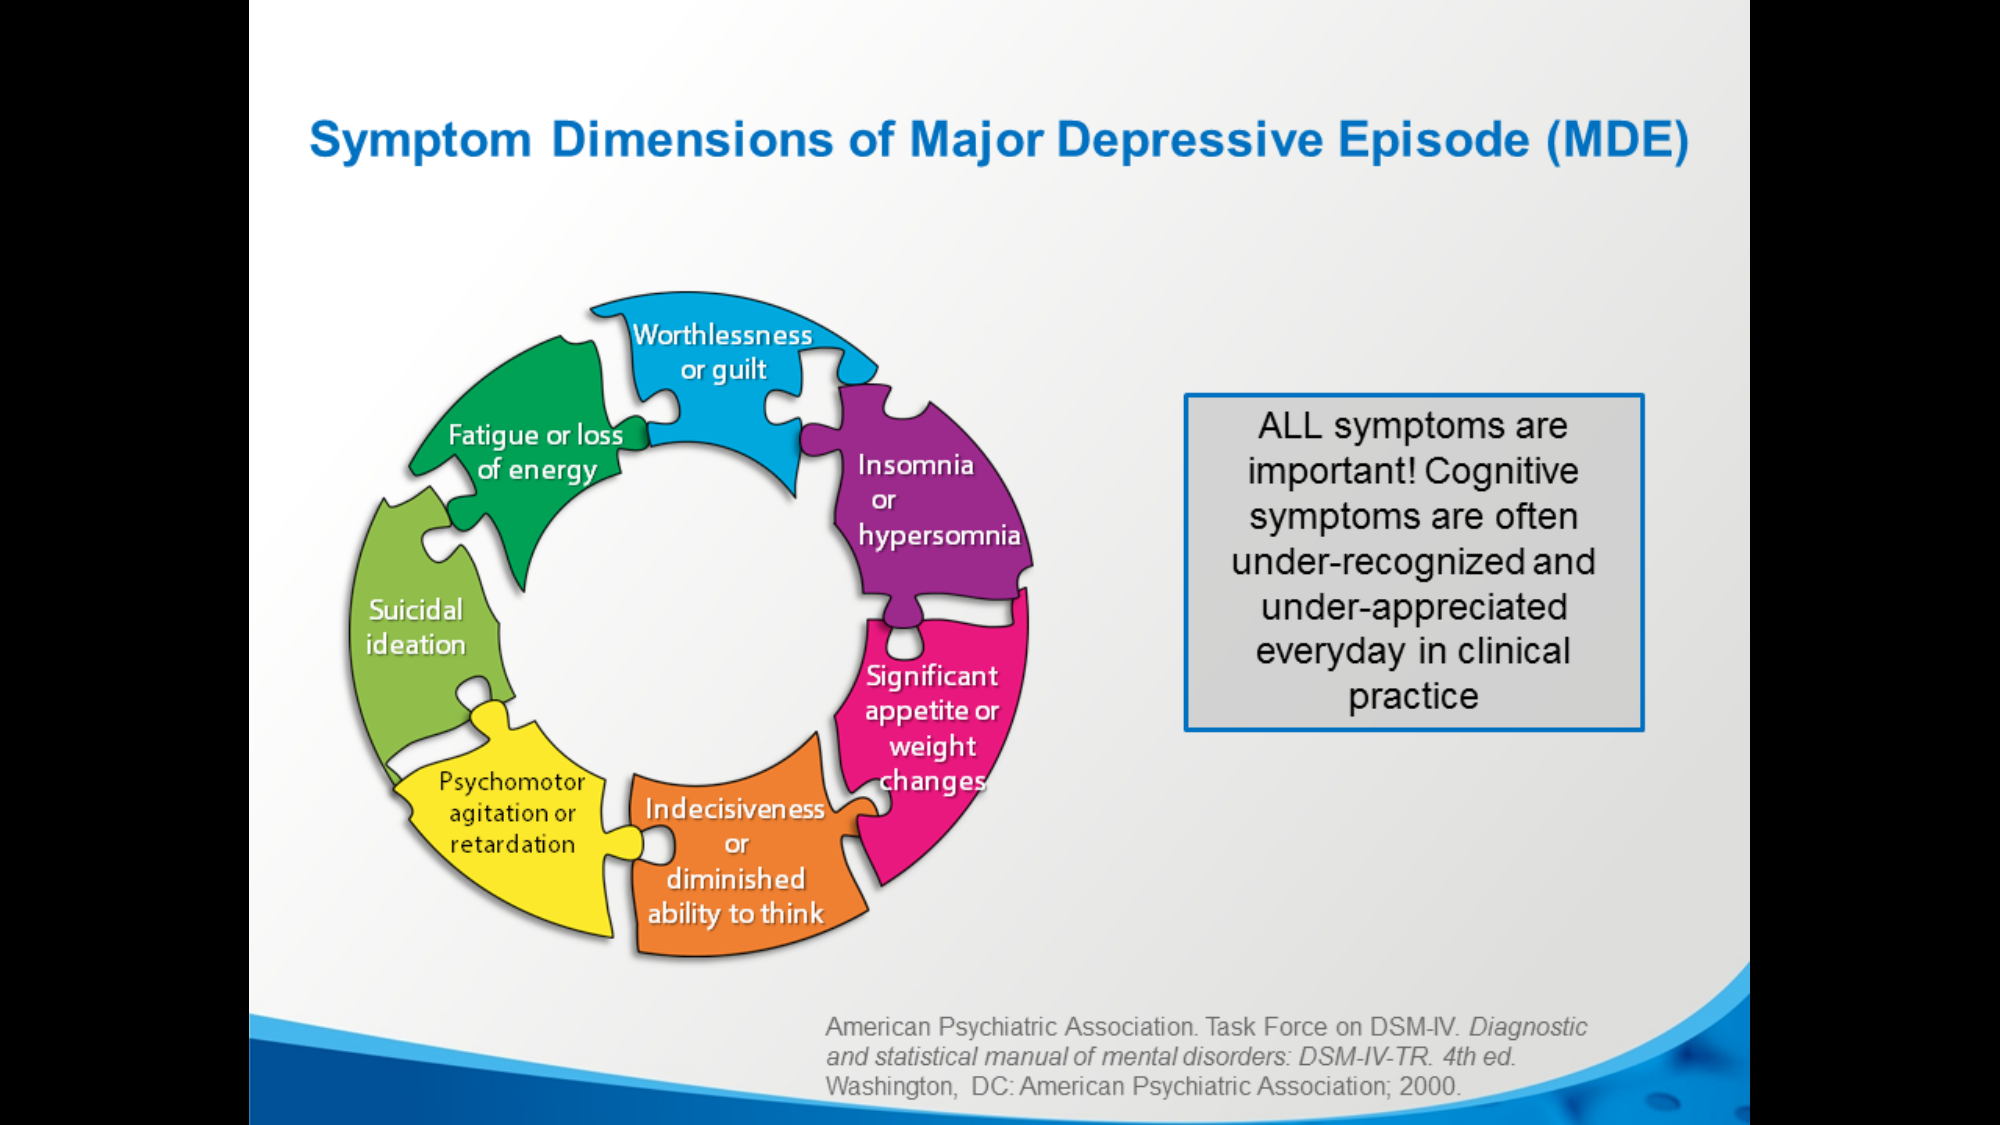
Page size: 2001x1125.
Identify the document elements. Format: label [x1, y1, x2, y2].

picture [249, 0, 1750, 1125]
